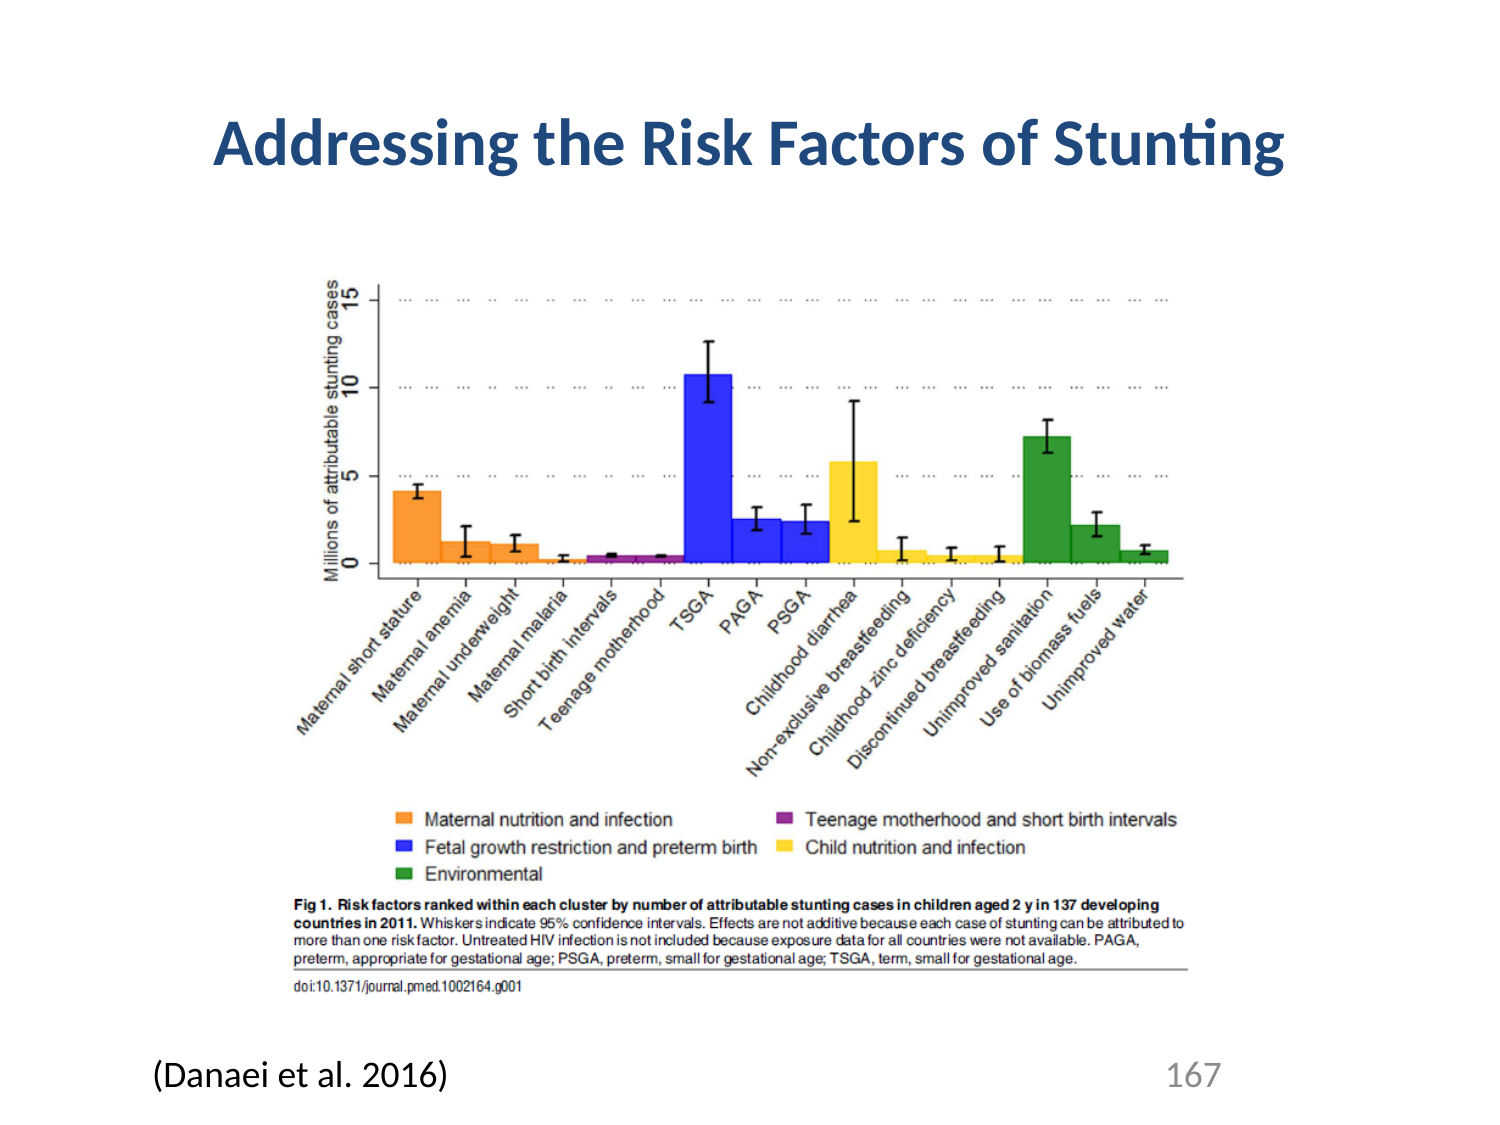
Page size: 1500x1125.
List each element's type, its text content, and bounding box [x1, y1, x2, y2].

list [273, 262, 1227, 1006]
slide_number 167 [1149, 1042, 1500, 1103]
title Addressing the Risk Factors of Stunting [75, 45, 1425, 233]
text_box (Danaei et al. 2016) [137, 1042, 575, 1103]
